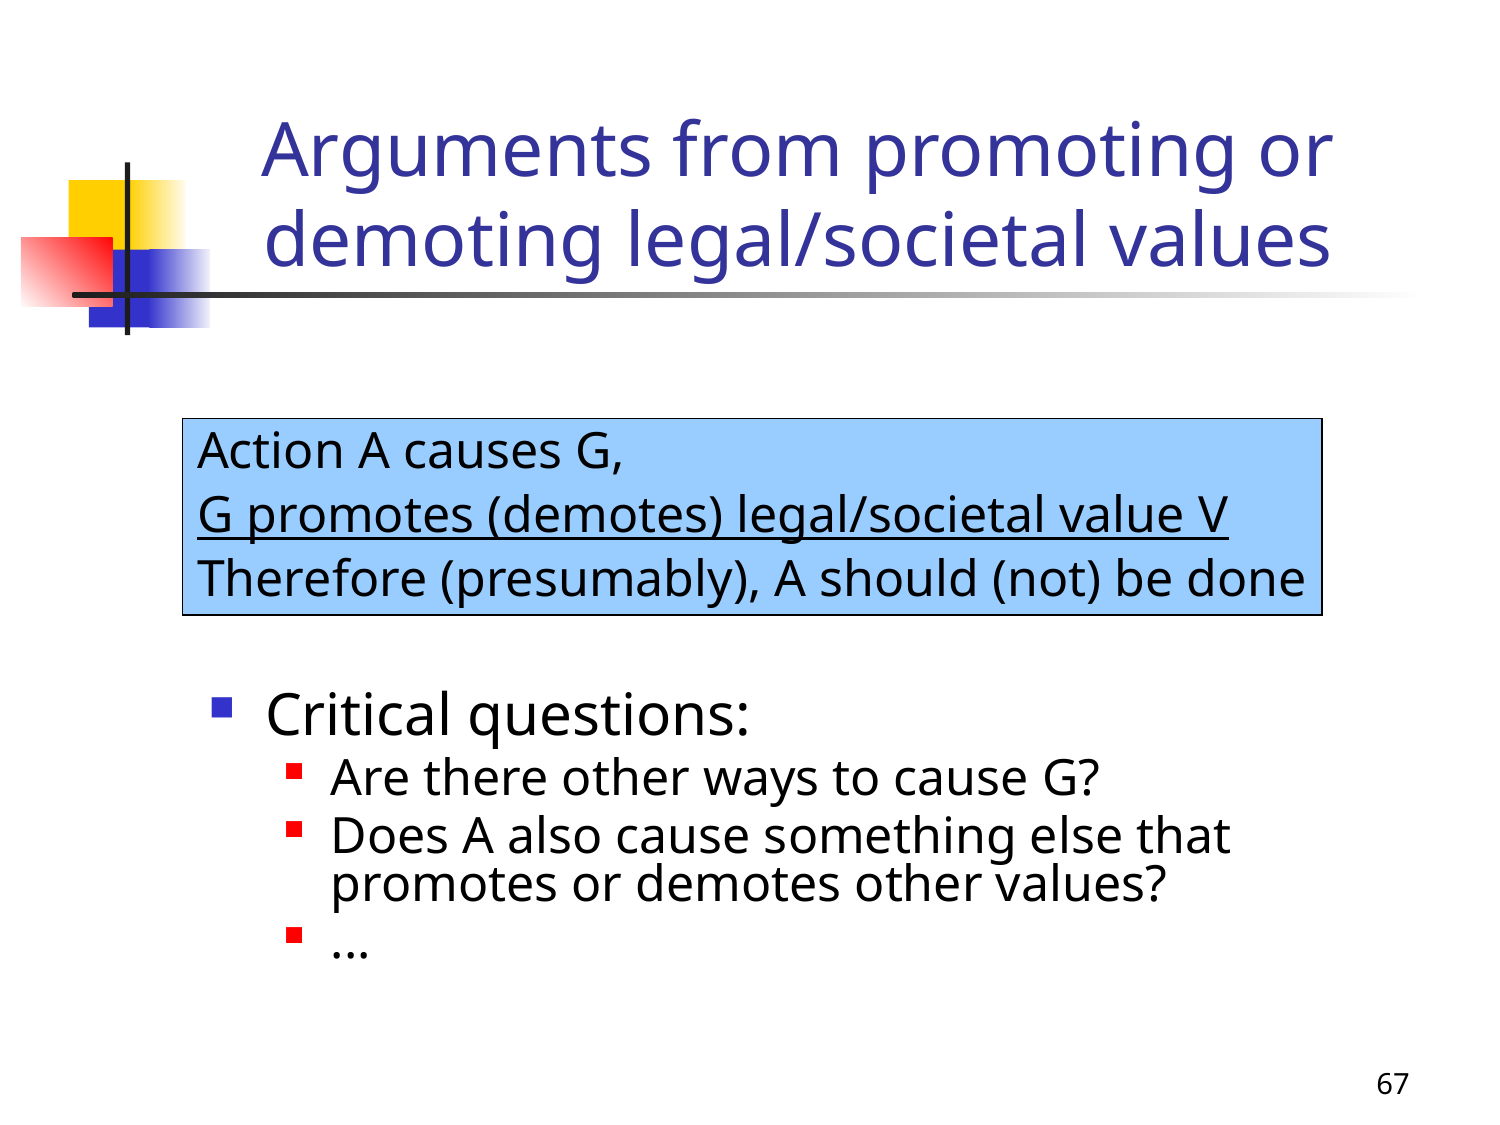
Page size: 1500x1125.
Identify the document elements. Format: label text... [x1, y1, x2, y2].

list Critical questions: Are there other ways to cause G? Does A also cause something else that promotes or demotes other values? ... [193, 331, 1469, 1006]
text_box Action A causes G, G promotes (demotes) legal/societal value V Therefore (presumably), A should (not) be done [182, 418, 1323, 616]
title Arguments from promoting or demoting legal/societal values [159, 101, 1438, 289]
slide_number 67 [1112, 1037, 1426, 1113]
